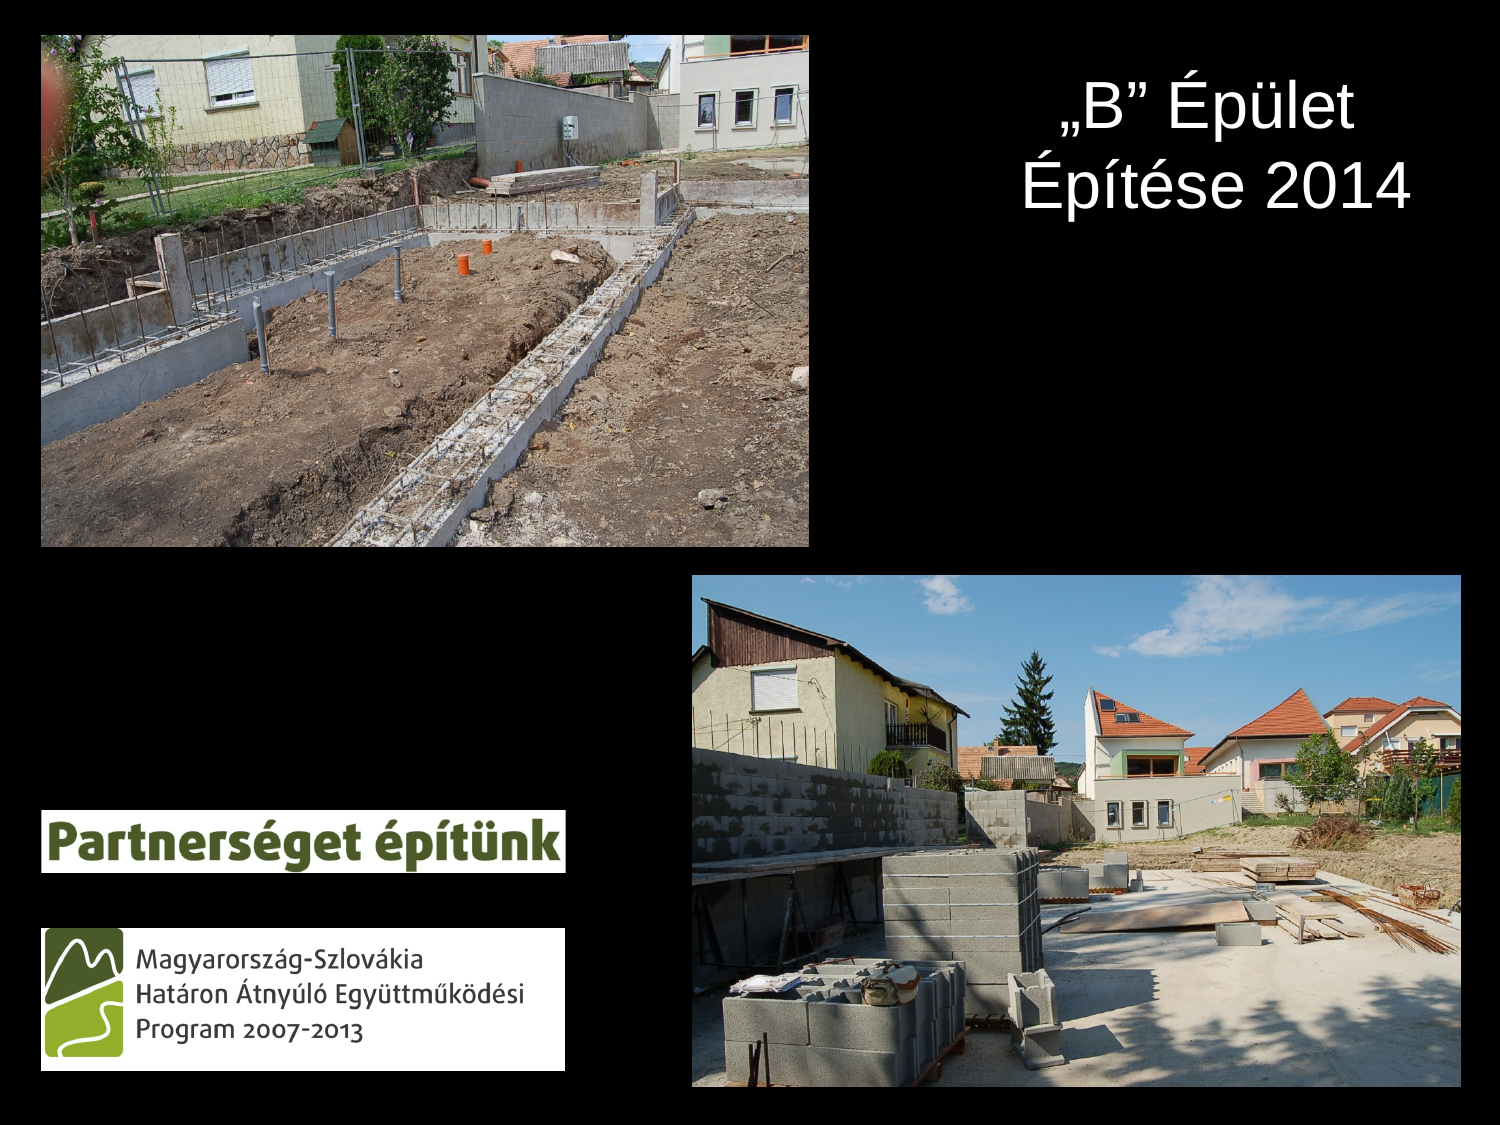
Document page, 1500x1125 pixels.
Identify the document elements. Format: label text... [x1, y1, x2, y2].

picture [692, 575, 1461, 1087]
text_box „B” Épület Építése 2014 [1005, 54, 1428, 230]
picture [40, 810, 566, 873]
picture [40, 928, 565, 1071]
picture [41, 35, 810, 547]
